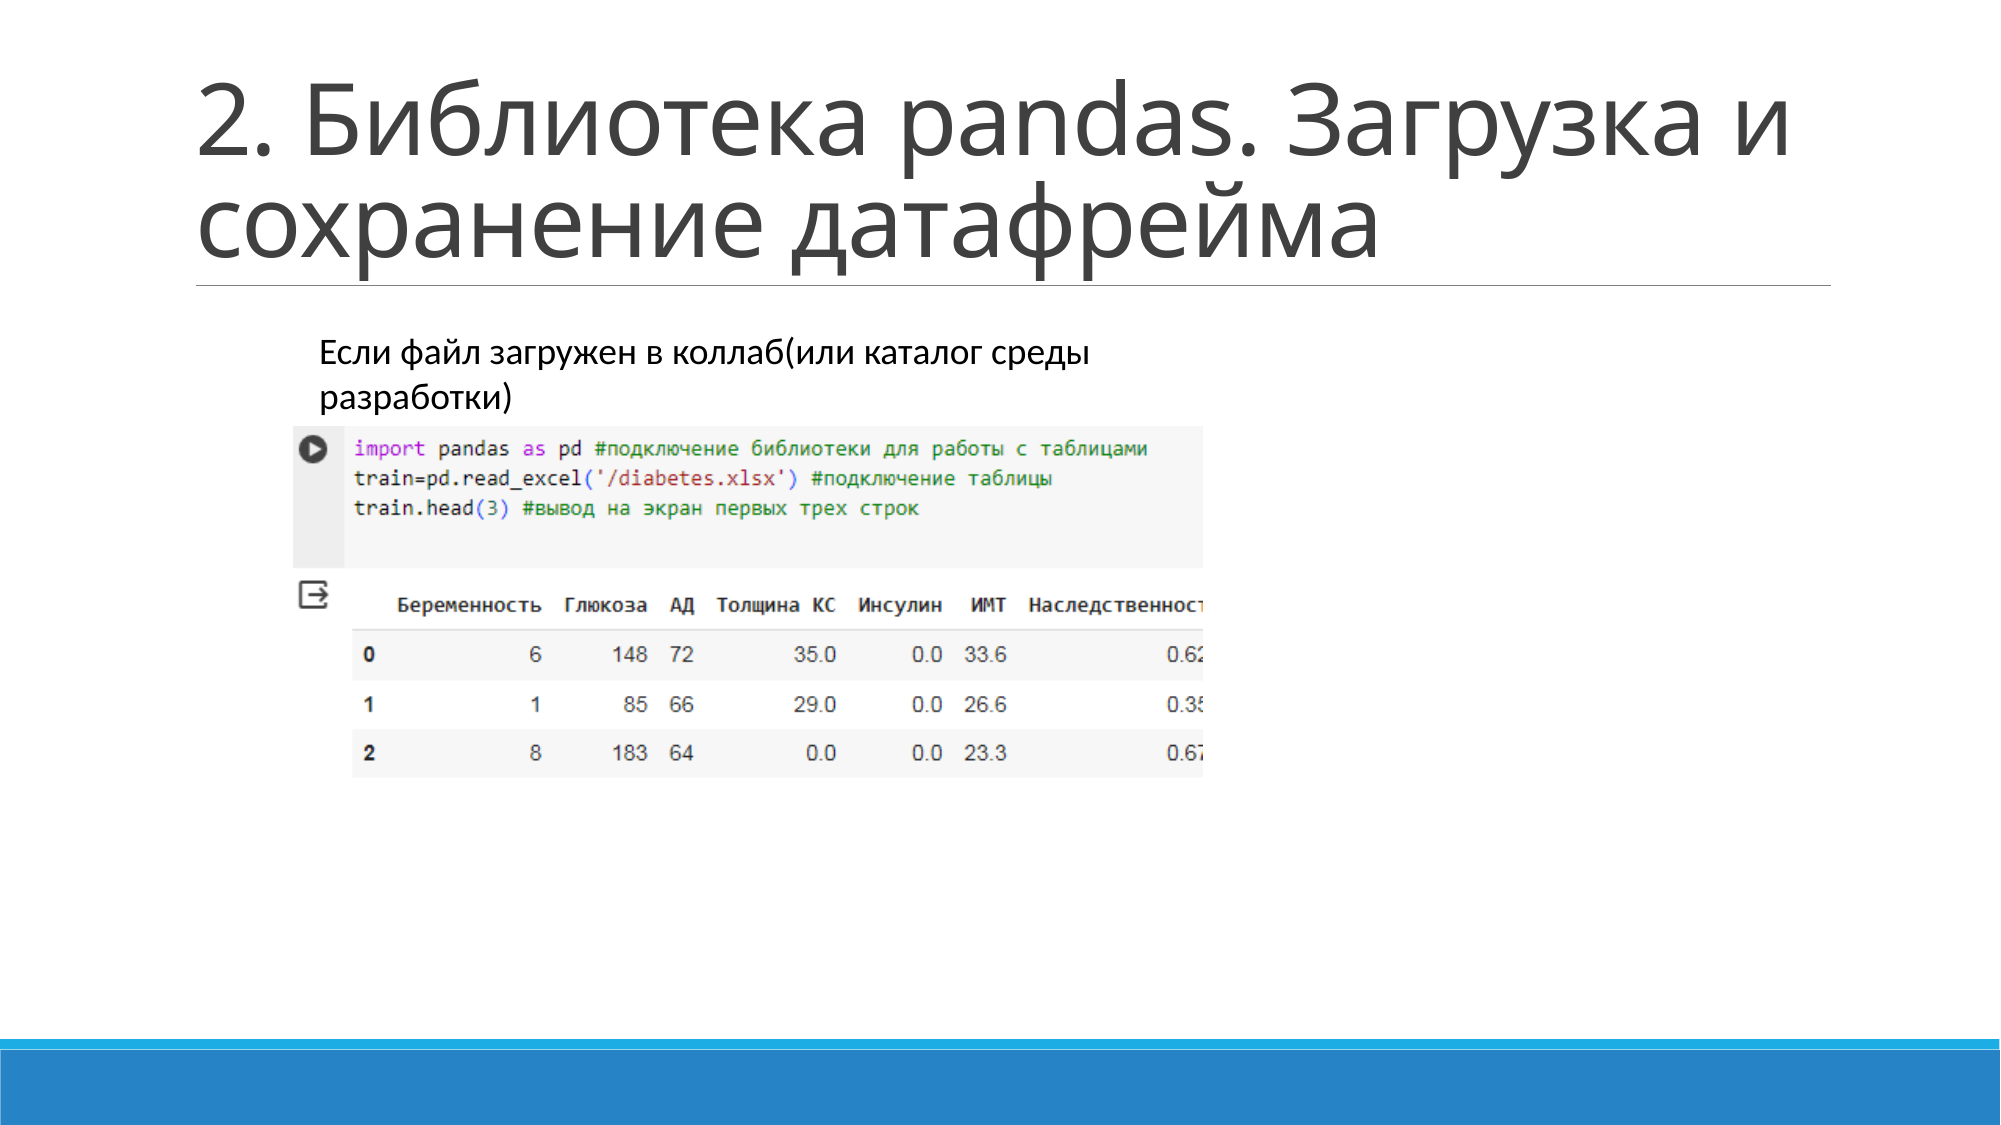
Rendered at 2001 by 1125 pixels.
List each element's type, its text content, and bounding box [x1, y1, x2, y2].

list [292, 425, 1203, 793]
title 2. Библиотека pandas. Загрузка и сохранение датафрейма [180, 47, 1830, 285]
text_box Если файл загружен в коллаб(или каталог среды разработки) [304, 319, 1136, 423]
